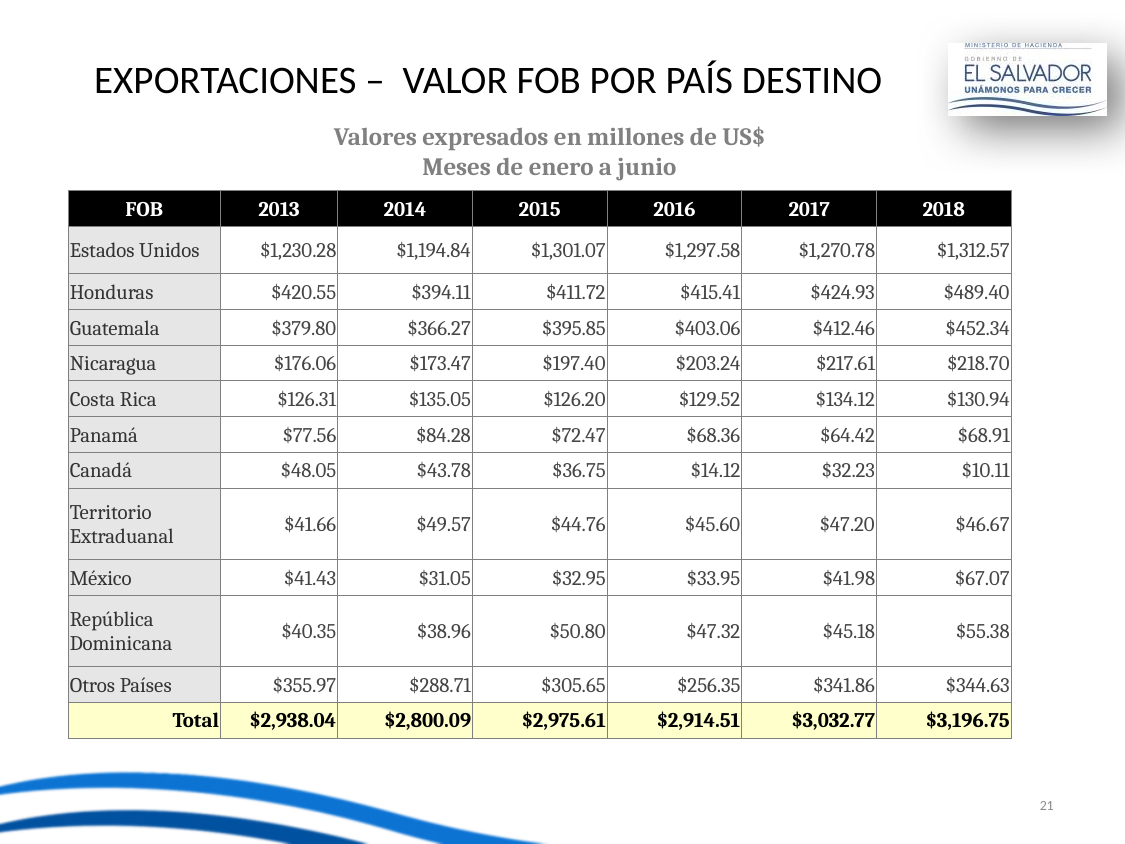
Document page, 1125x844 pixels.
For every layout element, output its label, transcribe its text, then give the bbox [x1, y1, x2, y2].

table_cell $49.57 [338, 489, 472, 559]
table_cell $3,196.75 [877, 703, 1011, 738]
table_cell $33.95 [608, 560, 741, 595]
table_cell $203.24 [608, 346, 741, 380]
table_cell Canadá [69, 453, 220, 488]
table_cell $68.36 [608, 417, 741, 452]
table_cell $45.18 [742, 596, 876, 666]
table_cell $2,800.09 [338, 703, 472, 738]
table_cell $43.78 [338, 453, 472, 488]
table_cell $415.41 [608, 274, 741, 309]
table_cell $46.67 [877, 489, 1011, 559]
table_cell $2,975.61 [473, 703, 607, 738]
table_cell $288.71 [338, 667, 472, 702]
table_cell $412.46 [742, 310, 876, 345]
table_cell $126.31 [221, 381, 337, 416]
table_cell $64.42 [742, 417, 876, 452]
table_cell Territorio Extraduanal [69, 489, 220, 559]
table_cell $2,914.51 [608, 703, 741, 738]
table_cell $130.94 [877, 381, 1011, 416]
table_cell Estados Unidos [69, 227, 220, 273]
table_cell $403.06 [608, 310, 741, 345]
table_cell $40.35 [221, 596, 337, 666]
text_box Valores expresados en millones de US$ Meses de enero a junio [214, 113, 886, 189]
table_cell $32.95 [473, 560, 607, 595]
table_cell $31.05 [338, 560, 472, 595]
table_cell $41.98 [742, 560, 876, 595]
table_cell $47.32 [608, 596, 741, 666]
table_cell $50.80 [473, 596, 607, 666]
table_cell $68.91 [877, 417, 1011, 452]
table_cell $67.07 [877, 560, 1011, 595]
table_cell $77.56 [221, 417, 337, 452]
table_cell Guatemala [69, 310, 220, 345]
table_cell $218.70 [877, 346, 1011, 380]
table_cell $32.23 [742, 453, 876, 488]
table_cell $84.28 [338, 417, 472, 452]
table_cell Total [69, 703, 220, 738]
table_cell $1,297.58 [608, 227, 741, 273]
table_cell Panamá [69, 417, 220, 452]
table_header FOB [69, 191, 220, 226]
table_header 2016 [608, 191, 741, 226]
table_cell $44.76 [473, 489, 607, 559]
table_cell $129.52 [608, 381, 741, 416]
table_header 2018 [877, 191, 1011, 226]
table_cell $14.12 [608, 453, 741, 488]
table_cell $305.65 [473, 667, 607, 702]
table_cell $355.97 [221, 667, 337, 702]
table_cell $72.47 [473, 417, 607, 452]
table_cell $126.20 [473, 381, 607, 416]
table_cell $1,301.07 [473, 227, 607, 273]
table_cell $36.75 [473, 453, 607, 488]
table_cell $55.38 [877, 596, 1011, 666]
table_cell $394.11 [338, 274, 472, 309]
table_cell $379.80 [221, 310, 337, 345]
table_cell $341.86 [742, 667, 876, 702]
table_header 2017 [742, 191, 876, 226]
table_cell $1,230.28 [221, 227, 337, 273]
table_cell $135.05 [338, 381, 472, 416]
table_cell $256.35 [608, 667, 741, 702]
table_cell $3,032.77 [742, 703, 876, 738]
table_cell $424.93 [742, 274, 876, 309]
picture [948, 43, 1107, 116]
table_cell $47.20 [742, 489, 876, 559]
table_cell $366.27 [338, 310, 472, 345]
table_cell $1,312.57 [877, 227, 1011, 273]
table_cell $2,938.04 [221, 703, 337, 738]
table_cell México [69, 560, 220, 595]
table_cell $10.11 [877, 453, 1011, 488]
table_cell $344.63 [877, 667, 1011, 702]
table_cell $1,270.78 [742, 227, 876, 273]
table_cell $134.12 [742, 381, 876, 416]
slide_number 21 [806, 782, 1069, 827]
table_cell $489.40 [877, 274, 1011, 309]
table_cell $41.43 [221, 560, 337, 595]
table_cell $197.40 [473, 346, 607, 380]
table_header 2013 [221, 191, 337, 226]
picture [0, 763, 643, 844]
table_cell $38.96 [338, 596, 472, 666]
table_cell $48.05 [221, 453, 337, 488]
table_cell $45.60 [608, 489, 741, 559]
table_cell $176.06 [221, 346, 337, 380]
table_header 2014 [338, 191, 472, 226]
table_cell Otros Países [69, 667, 220, 702]
table_cell República Dominicana [69, 596, 220, 666]
table_cell $217.61 [742, 346, 876, 380]
table_cell $173.47 [338, 346, 472, 380]
table_cell $420.55 [221, 274, 337, 309]
table_cell Costa Rica [69, 381, 220, 416]
table_cell $395.85 [473, 310, 607, 345]
table_cell Honduras [69, 274, 220, 309]
table_cell $452.34 [877, 310, 1011, 345]
table_cell Nicaragua [69, 346, 220, 380]
table_cell $41.66 [221, 489, 337, 559]
title EXPORTACIONES – VALOR FOB POR PAÍS DESTINO [0, 38, 952, 117]
table_header 2015 [473, 191, 607, 226]
table_cell $411.72 [473, 274, 607, 309]
table_cell $1,194.84 [338, 227, 472, 273]
